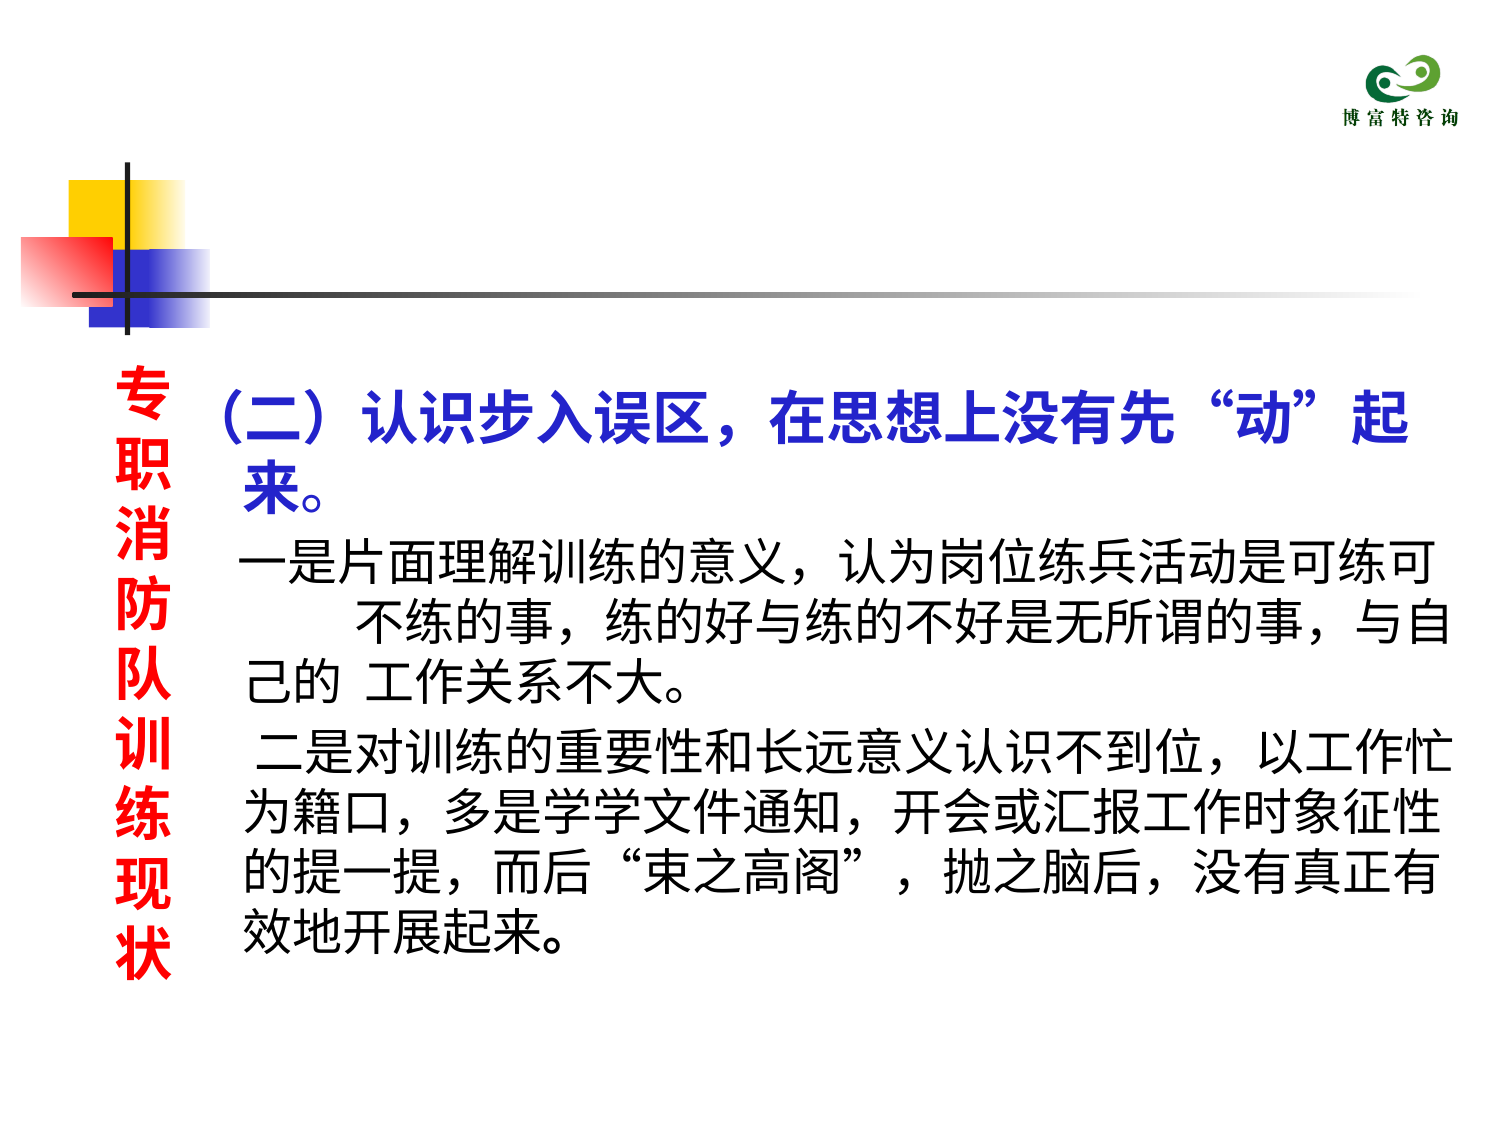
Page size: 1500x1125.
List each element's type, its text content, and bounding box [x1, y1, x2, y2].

text_box 专职消防队训练现状 [100, 350, 183, 995]
list （二）认识步入误区，在思想上没有先“动”起来。 一是片面理解训练的意义，认为岗位练兵活动是可练可 不练的事，练的好与练的不好是无所谓的事，与自己的 工作关系不大。 二是对训练的重要性和长远意义认识不到位，以工作忙为籍口，多是学学文件通知，开会或汇报工作时象征性的提一提，而后“束之高阁”，抛之脑后，没有真正有效地开展起来。 [183, 373, 1482, 984]
picture [1328, 54, 1477, 129]
